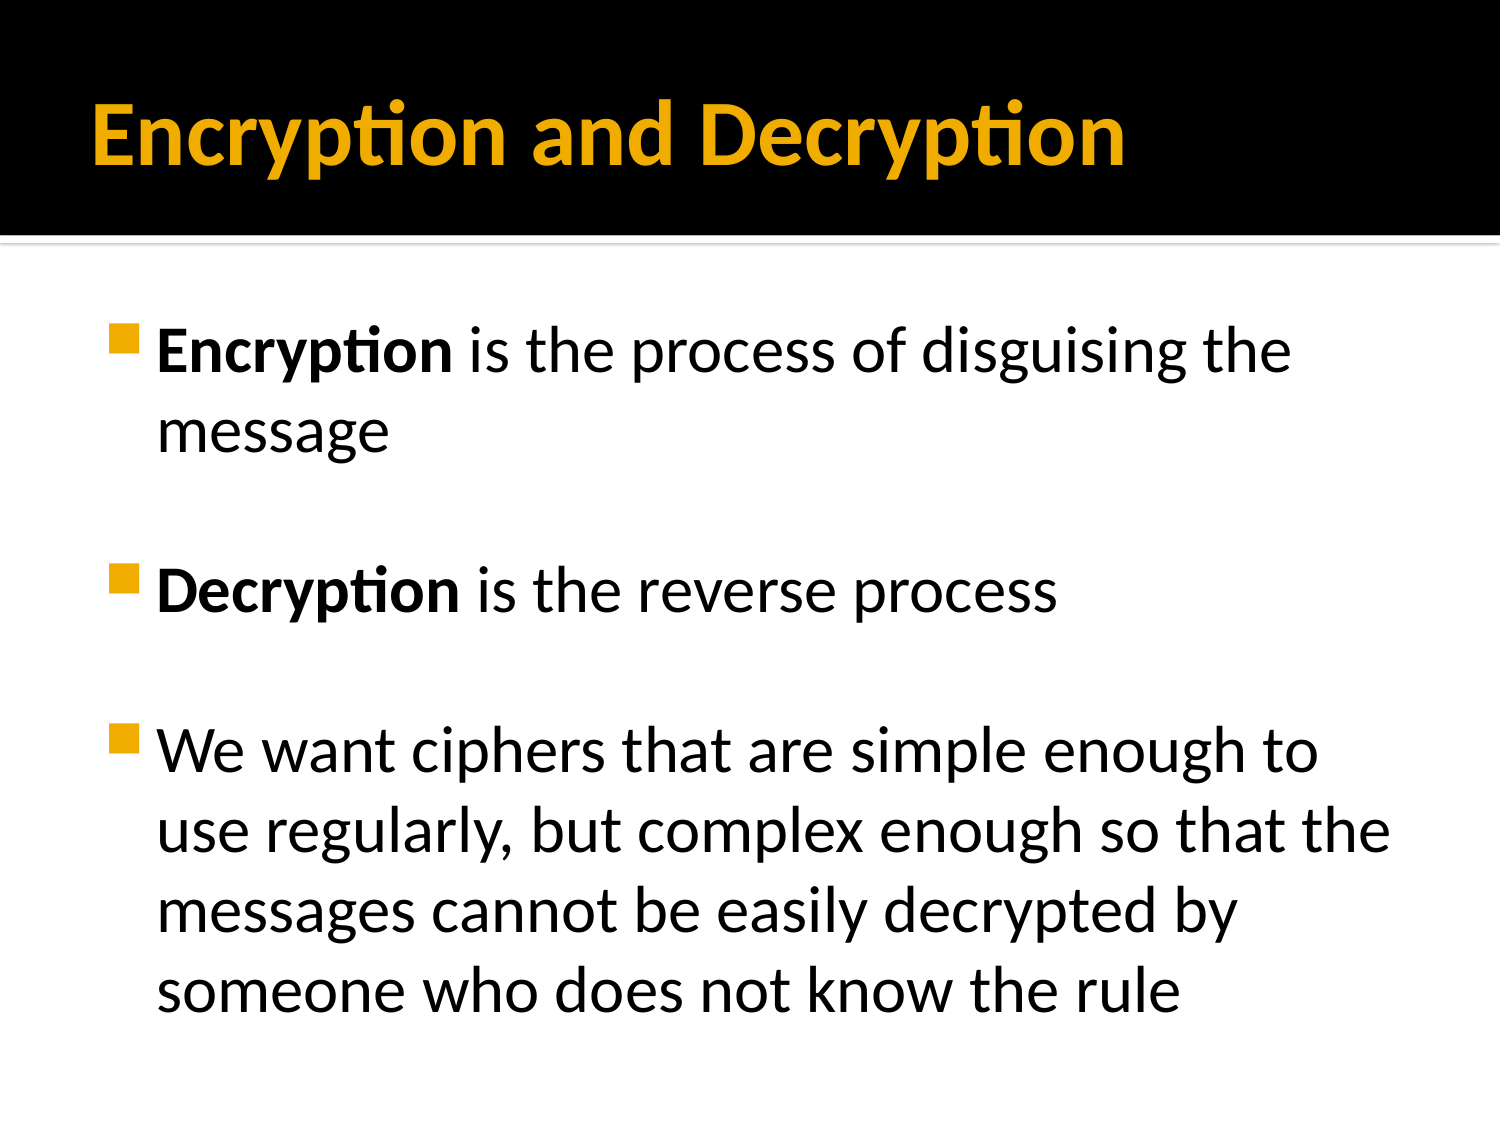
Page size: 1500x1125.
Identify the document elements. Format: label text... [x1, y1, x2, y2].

title Encryption and Decryption [75, 25, 1425, 231]
list Encryption is the process of disguising the message Decryption is the reverse process We want ciphers that are simple enough to use regularly, but complex enough so that the messages cannot be easily decrypted by someone who does not know the rule [75, 291, 1425, 1050]
